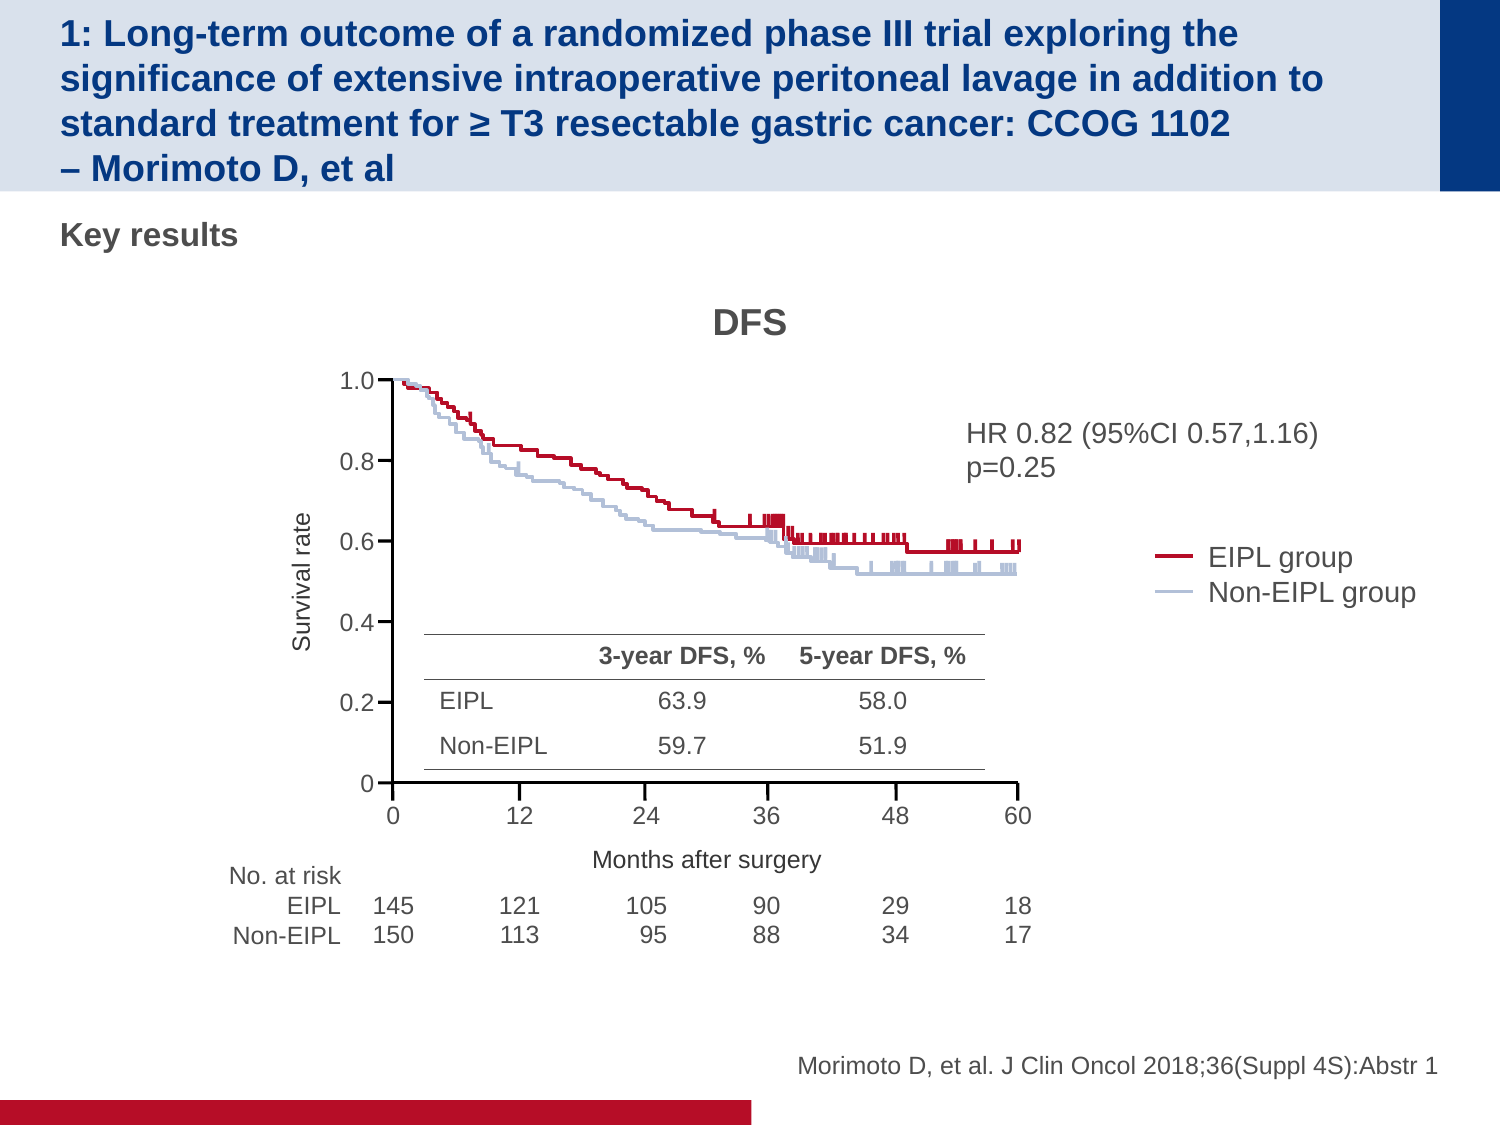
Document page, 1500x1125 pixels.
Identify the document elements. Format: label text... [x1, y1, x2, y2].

text_box DFS [431, 290, 1069, 351]
text_box Survival rate [277, 498, 323, 667]
text_box Months after surgery [577, 836, 610, 881]
text_box 36 90 88 [737, 810, 796, 957]
text_box Months after surgery [796, 836, 837, 881]
text_box 12 121 113 [483, 810, 556, 957]
text_box EIPL group Non-EIPL group [1193, 531, 1432, 616]
title 1: Long-term outcome of a randomized phase III trial exploring the significance of extensive intraoperative peritoneal lavage in addition to standard treatment for ≥ T3 resectable gastric cancer: CCOG 1102 – Morimoto D, et al [59, 29, 1412, 162]
text_box 1.0 [324, 356, 390, 402]
text_box 0 [345, 760, 372, 805]
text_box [377, 379, 1018, 801]
text_box 0.4 [324, 598, 372, 644]
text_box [393, 379, 1018, 575]
text_box 0.8 [324, 437, 372, 483]
text_box 0.6 [324, 518, 372, 564]
text_box No. at risk EIPL Non-EIPL [213, 852, 357, 958]
text_box 0 145 150 [357, 791, 430, 957]
text_box HR 0.82 (95%CI 0.57,1.16) p=0.25 [1025, 406, 1335, 492]
text_box 60 18 17 [989, 791, 1047, 957]
text_box Months after surgery [683, 836, 737, 881]
list Morimoto D, et al. J Clin Oncol 2018;36(Suppl 4S):Abstr 1 [762, 999, 1441, 1080]
list Key results [59, 205, 1441, 985]
text_box 0.2 [324, 679, 372, 725]
text_box 24 105 95 [610, 810, 683, 957]
text_box 48 29 34 [866, 810, 925, 957]
